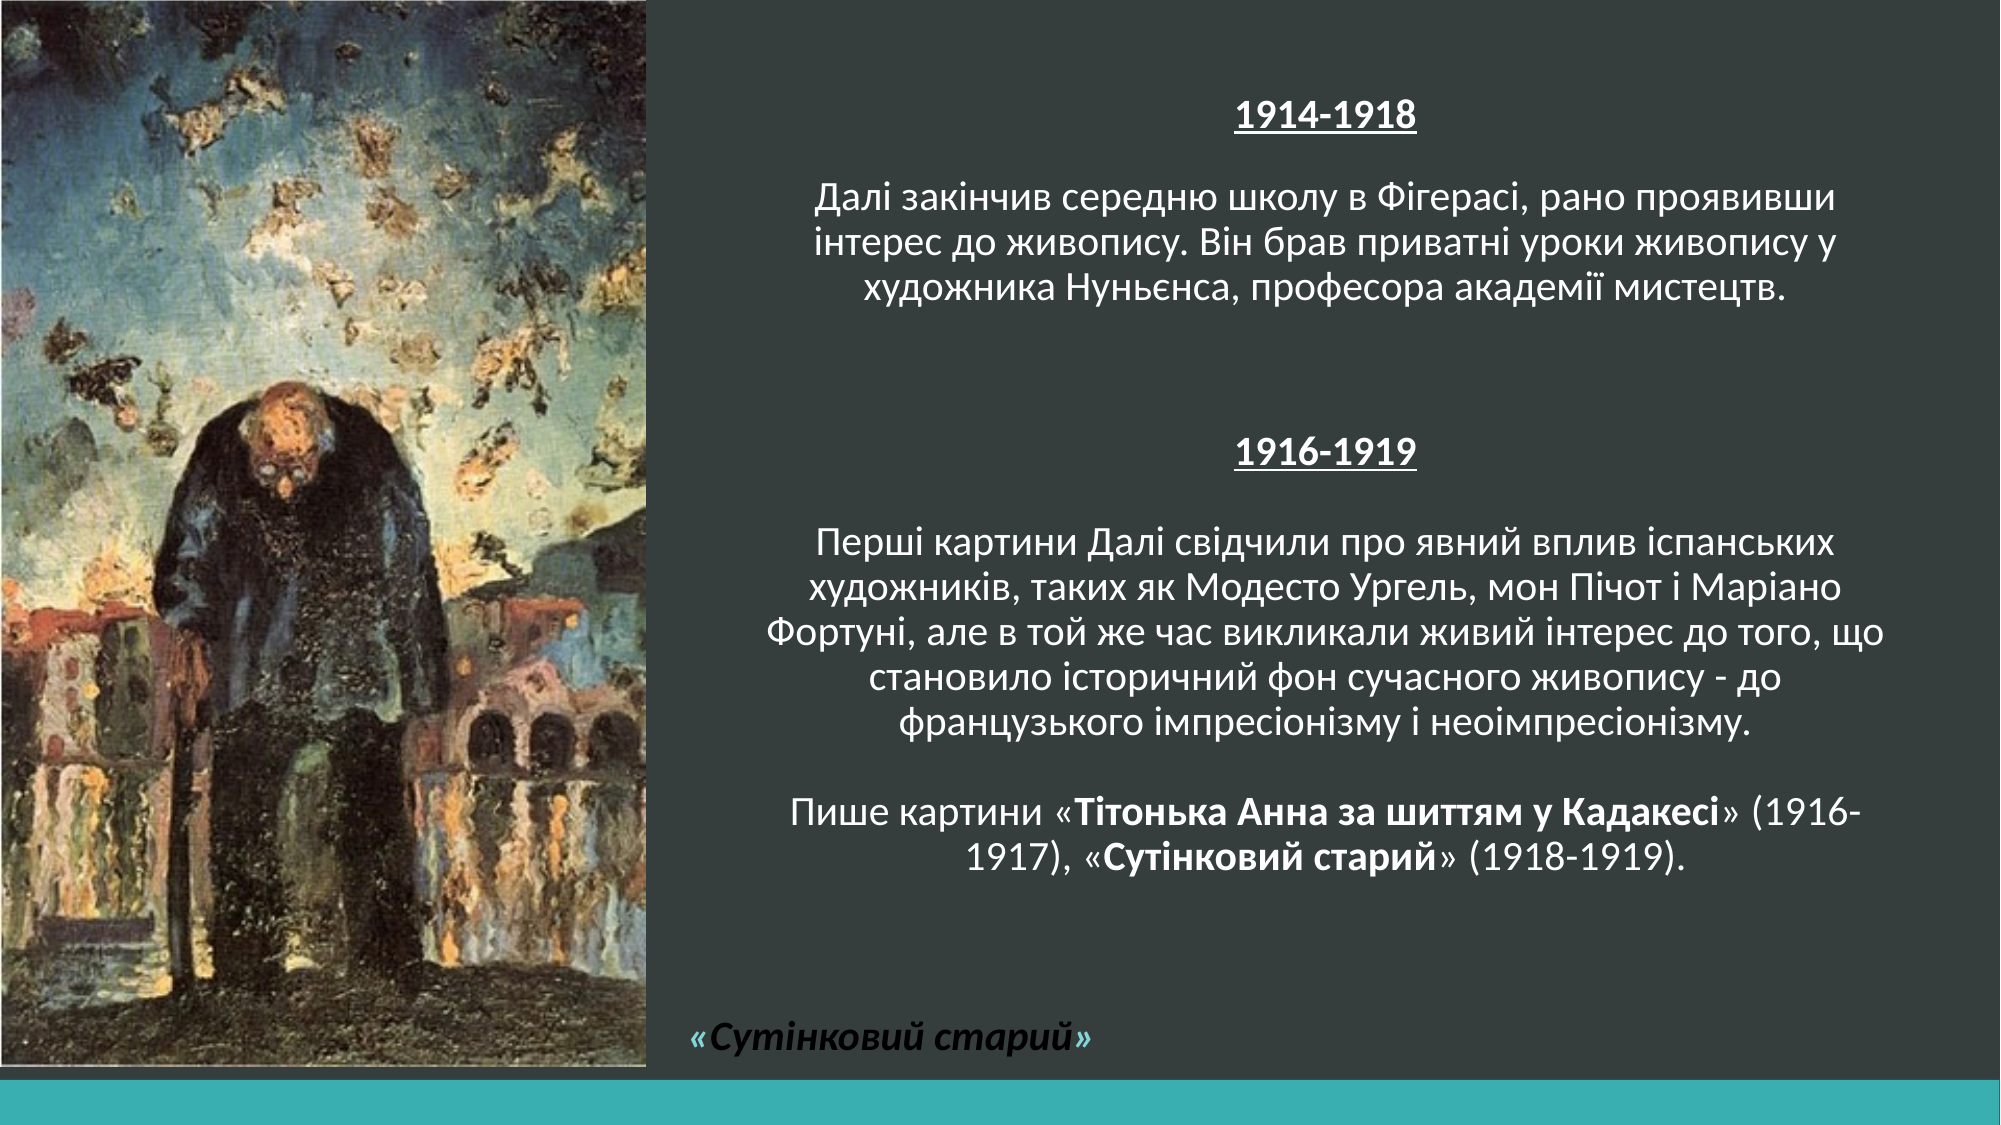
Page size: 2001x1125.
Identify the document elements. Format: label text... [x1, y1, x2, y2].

list 1914-1918 Далі закінчив середню школу в Фігерасі, рано проявивши інтерес до живопису. Він брав приватні уроки живопису у художника Нуньєнса, професора академії мистецтв. 1916-1919 Перші картини Далі свідчили про явний вплив іспанських художників, таких як Модесто Ургель, мон Пічот і Маріано Фортуні, але в той же час викликали живий інтерес до того, що становило історичний фон сучасного живопису - до французького імпресіонізму і неоімпресіонізму. Пише картини «Тітонька Анна за шиттям у Кадакесі» (1916-1917), «Сутінковий старий» (1918-1919). [733, 84, 1911, 1023]
picture [0, 0, 646, 1067]
text_box «Сутінковий старий» [672, 1001, 1136, 1066]
